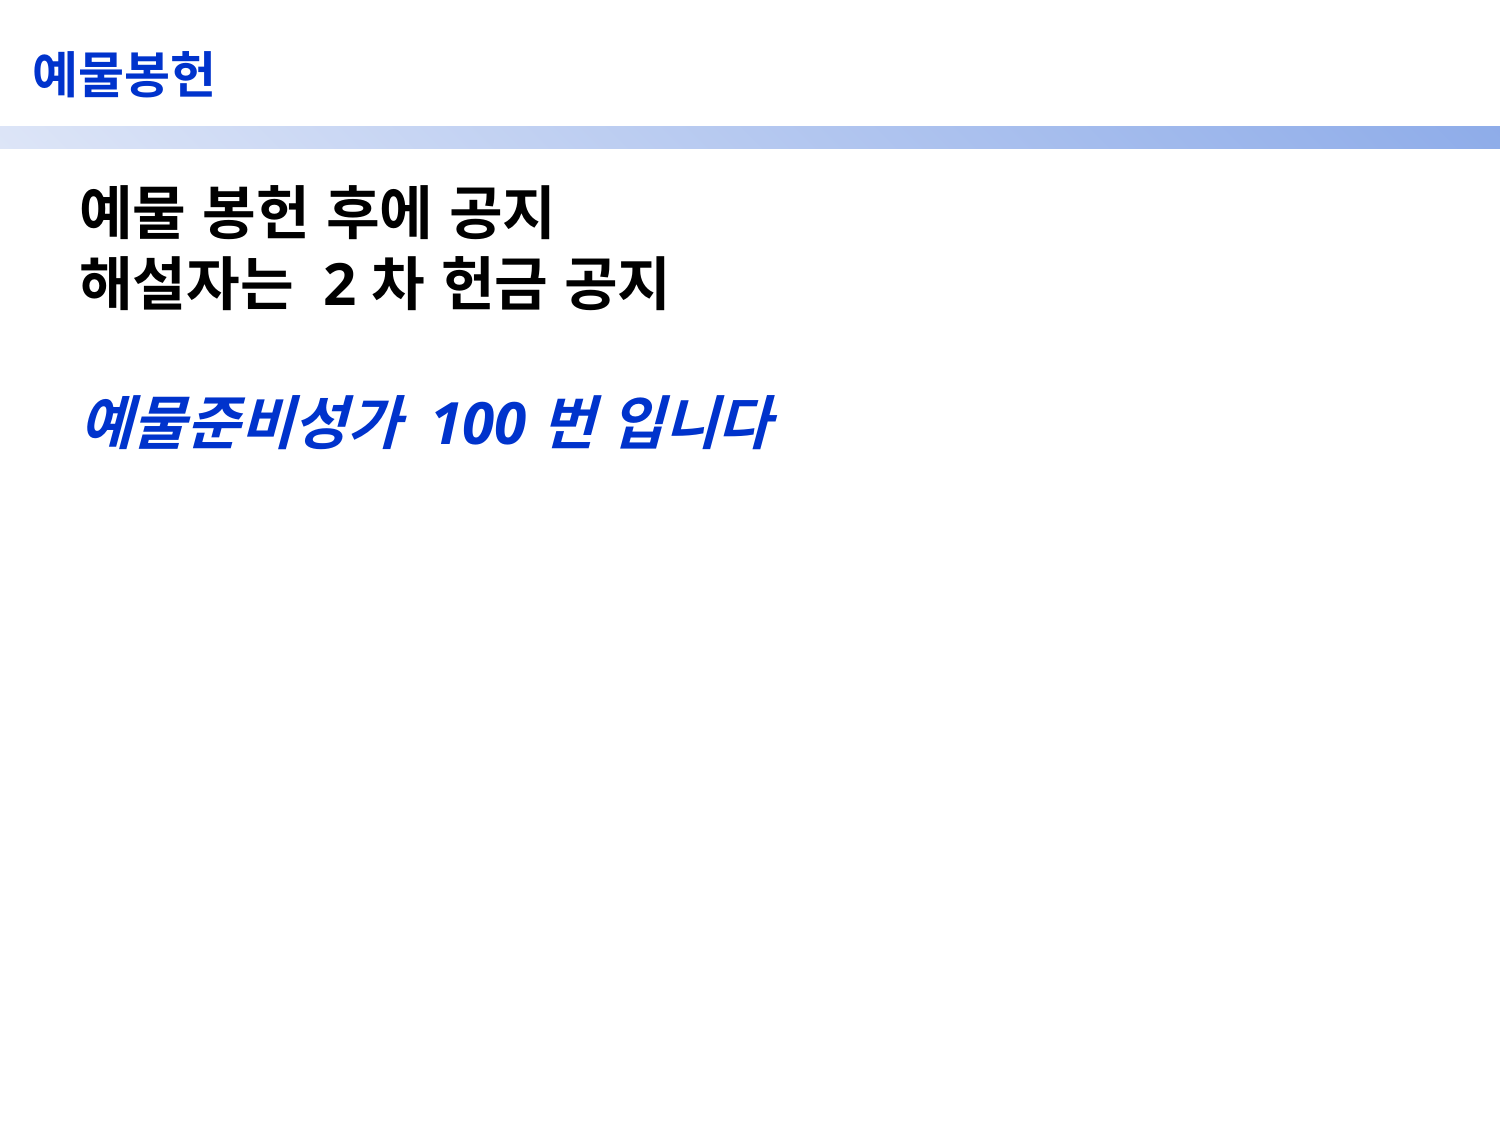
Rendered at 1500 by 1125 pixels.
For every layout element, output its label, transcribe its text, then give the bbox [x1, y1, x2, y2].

text_box [0, 125, 1500, 151]
text_box 예물봉헌 [16, 18, 551, 125]
text_box 예물 봉헌 후에 공지 해설자는 2차 헌금 공지 예물준비성가 100번 입니다 [63, 182, 852, 451]
